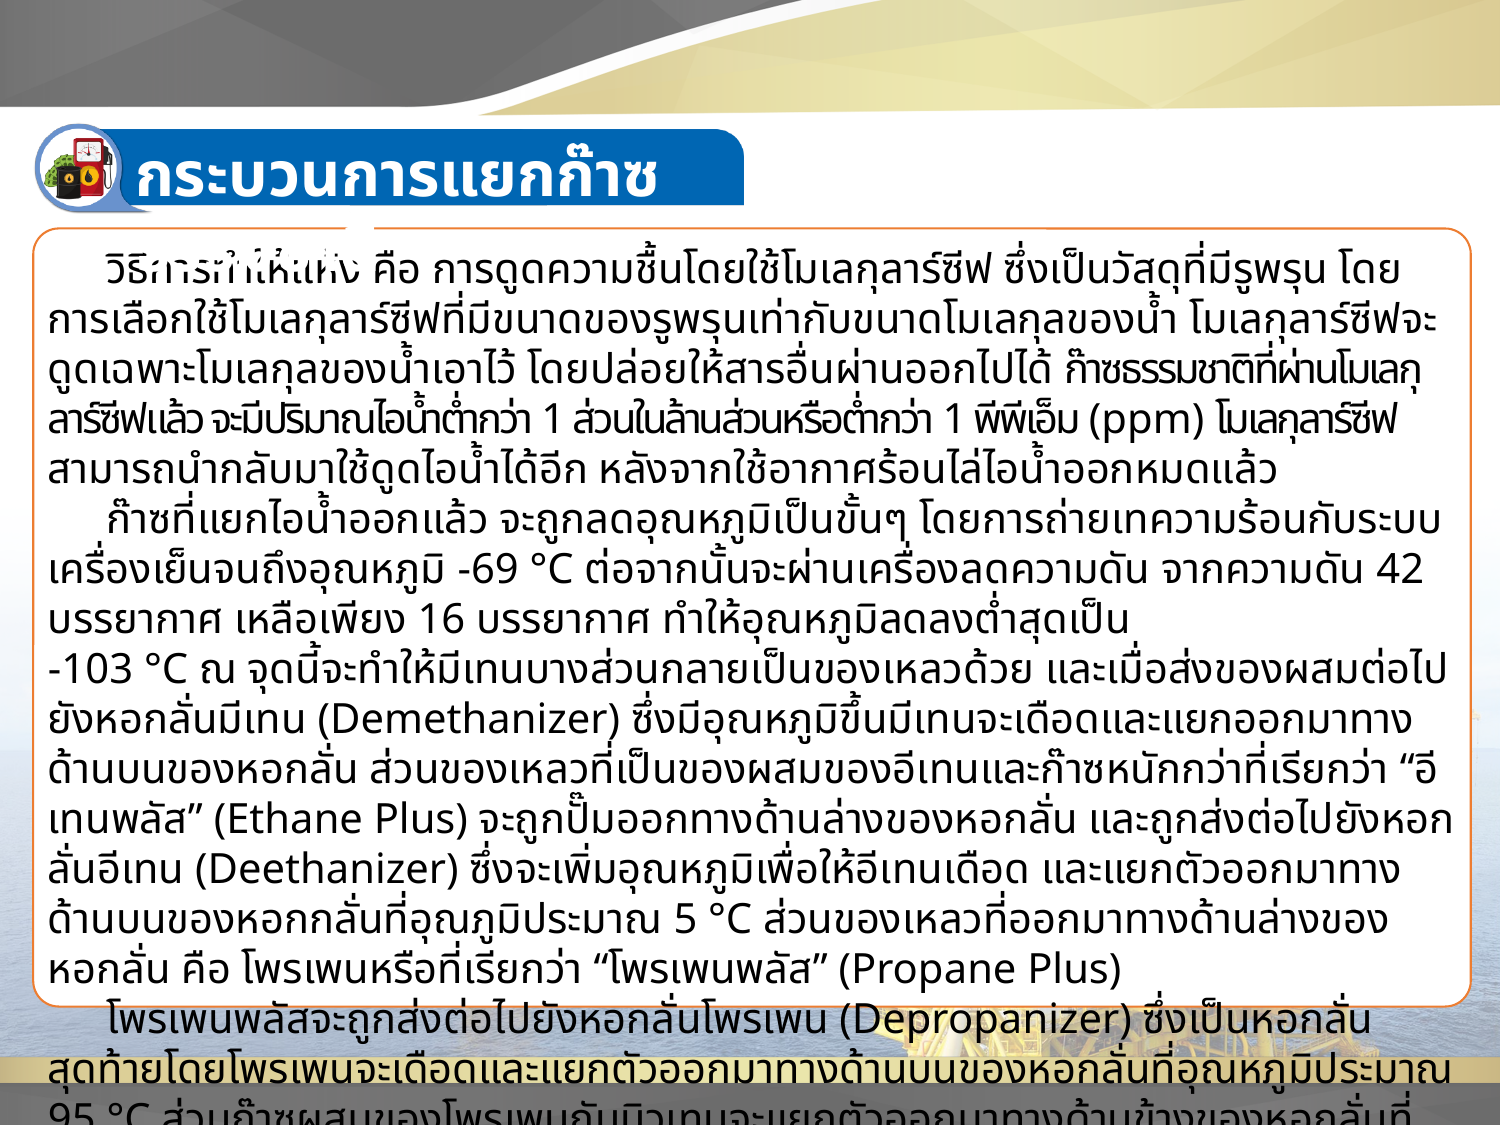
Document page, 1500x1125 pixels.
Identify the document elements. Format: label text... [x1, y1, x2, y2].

text_box กระบวนการแยกก๊าซธรรมชาติ [120, 214, 741, 291]
text_box [42, 227, 120, 233]
text_box [741, 227, 1462, 233]
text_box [33, 122, 744, 214]
text_box วิธีการทำให้แห้ง คือ การดูดความชื้นโดยใช้โมเลกุลาร์ซีฟ ซึ่งเป็นวัสดุที่มีรูพรุน โดยการเลือกใช้โมเลกุลาร์ซีฟที่มีขนาดของรูพรุนเท่ากับขนาดโมเลกุลของน้ำ โมเลกุลาร์ซีฟจะดูดเฉพาะโมเลกุลของน้ำเอาไว้ โดยปล่อยให้สารอื่นผ่านออกไปได้ ก๊าซธรรมชาติที่ผ่านโมเลกุลาร์ซีฟแล้ว จะมีปริมาณไอน้ำต่ำกว่า 1 ส่วนในล้านส่วนหรือต่ำกว่า 1 พีพีเอ็ม (ppm) โมเลกุลาร์ซีฟ สามารถนำกลับมาใช้ดูดไอน้ำได้อีก หลังจากใช้อากาศร้อนไล่ไอน้ำออกหมดแล้ว ก๊าซที่แยกไอน้ำออกแล้ว จะถูกลดอุณหภูมิเป็นขั้นๆ โดยการถ่ายเทความร้อนกับระบบเครื่องเย็นจนถึงอุณหภูมิ -69 °C ต่อจากนั้นจะผ่านเครื่องลดความดัน จากความดัน 42 บรรยากาศ เหลือเพียง 16 บรรยากาศ ทำให้อุณหภูมิลดลงต่ำสุดเป็น -103 °C ณ จุดนี้จะทำให้มีเทนบางส่วนกลายเป็นของเหลวด้วย และเมื่อส่งของผสมต่อไปยังหอกลั่นมีเทน (Demethanizer) ซึ่งมีอุณหภูมิขึ้นมีเทนจะเดือดและแยกออกมาทางด้านบนของหอกลั่น ส่วนของเหลวที่เป็นของผสมของอีเทนและก๊าซหนักกว่าที่เรียกว่า “อีเทนพลัส” (Ethane Plus) จะถูกปั๊มออกทางด้านล่างของหอกลั่น และถูกส่งต่อไปยังหอกลั่นอีเทน (Deethanizer) ซึ่งจะเพิ่มอุณหภูมิเพื่อให้อีเทนเดือด และแยกตัวออกมาทางด้านบนของหอกกลั่นที่อุณภูมิประมาณ 5 °C ส่วนของเหลวที่ออกมาทางด้านล่างของหอกลั่น คือ โพรเพนหรือที่เรียกว่า “โพรเพนพลัส” (Propane Plus) โพรเพนพลัสจะถูกส่งต่อไปยังหอกลั่นโพรเพน (Depropanizer) ซึ่งเป็นหอกลั่นสุดท้ายโดยโพรเพนจะเดือดและแยกตัวออกมาทางด้านบนของหอกลั่นที่อุณหภูมิประมาณ 95 °C ส่วนก๊าซผสมของโพรเพนกับบิวเทนจะแยกตัวออกมาทางด้านข้างของหอกลั่นที่อุณหภูมิประมาณ 75 °C ซึ่งเรียกก๊าซชนิดนี้ว่า “ก๊าซปิโตรเลียมเหลว” ของเหลวที่ออกมาทางด้านล่างของหอกลั่นที่อุณหภูมิ 168 °C คือ แก๊สโซลีนธรรมชาติ หรือเพนเทนพลัส [32, 233, 1472, 1125]
